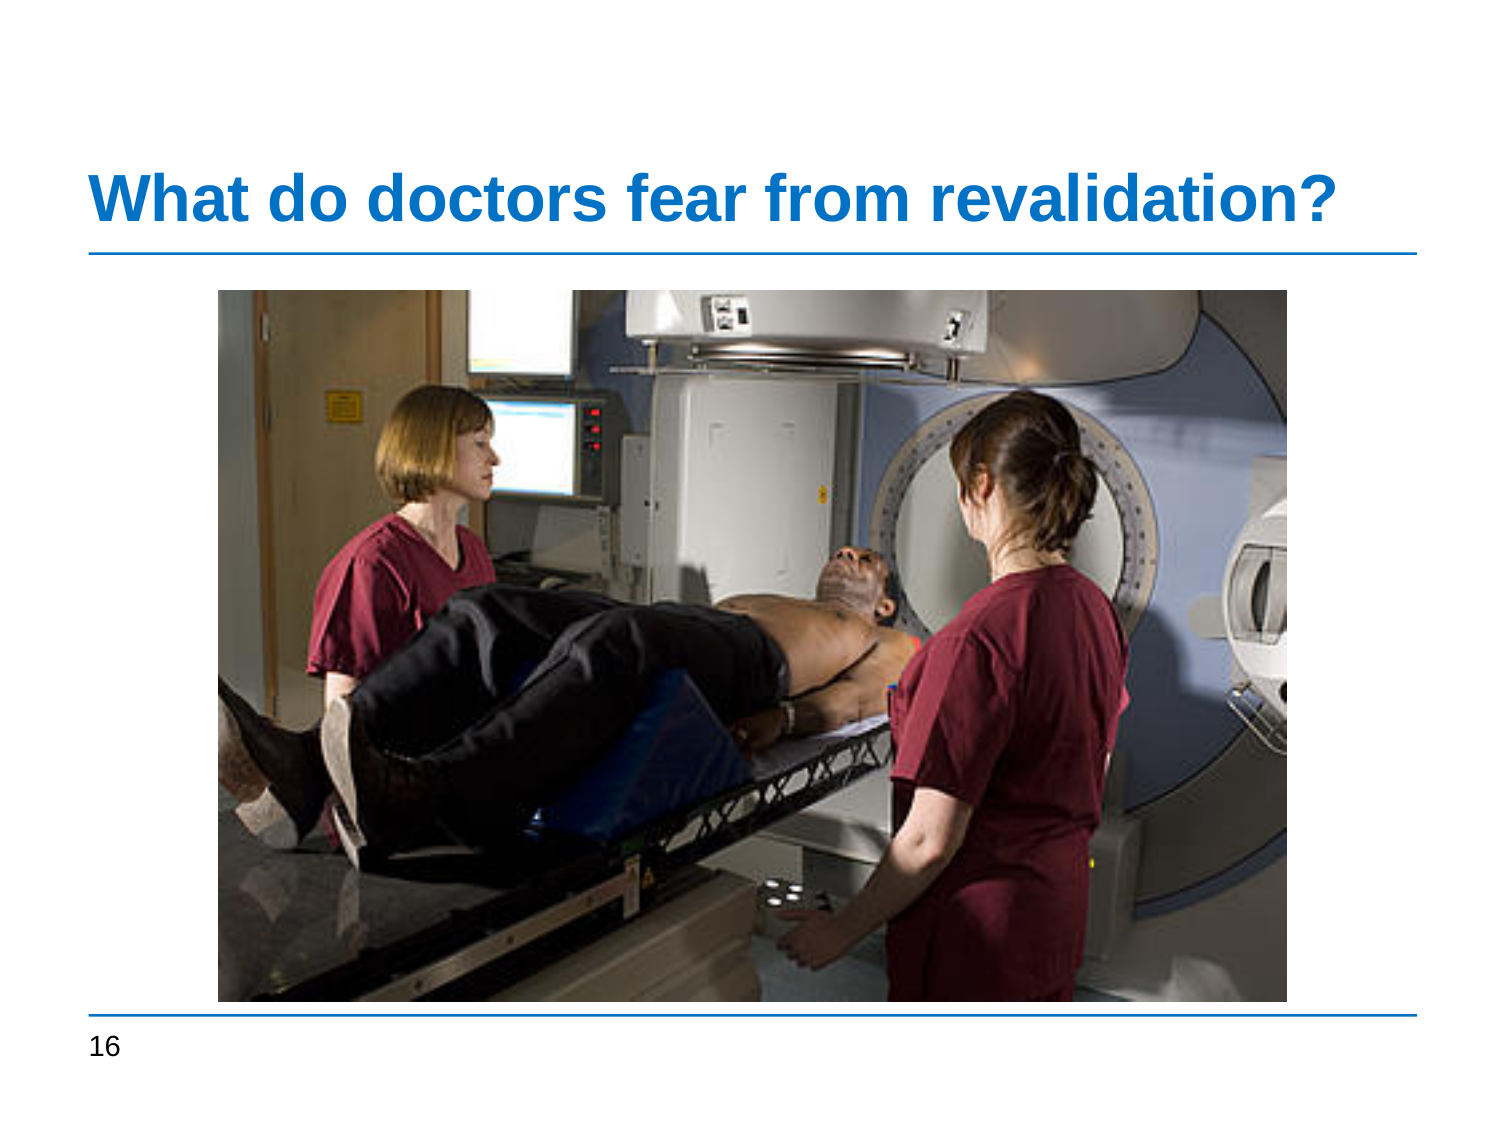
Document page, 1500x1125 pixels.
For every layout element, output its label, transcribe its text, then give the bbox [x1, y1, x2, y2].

slide_number 16 [88, 1027, 1417, 1088]
title What do doctors fear from revalidation? [88, 88, 1412, 237]
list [218, 290, 1287, 1002]
